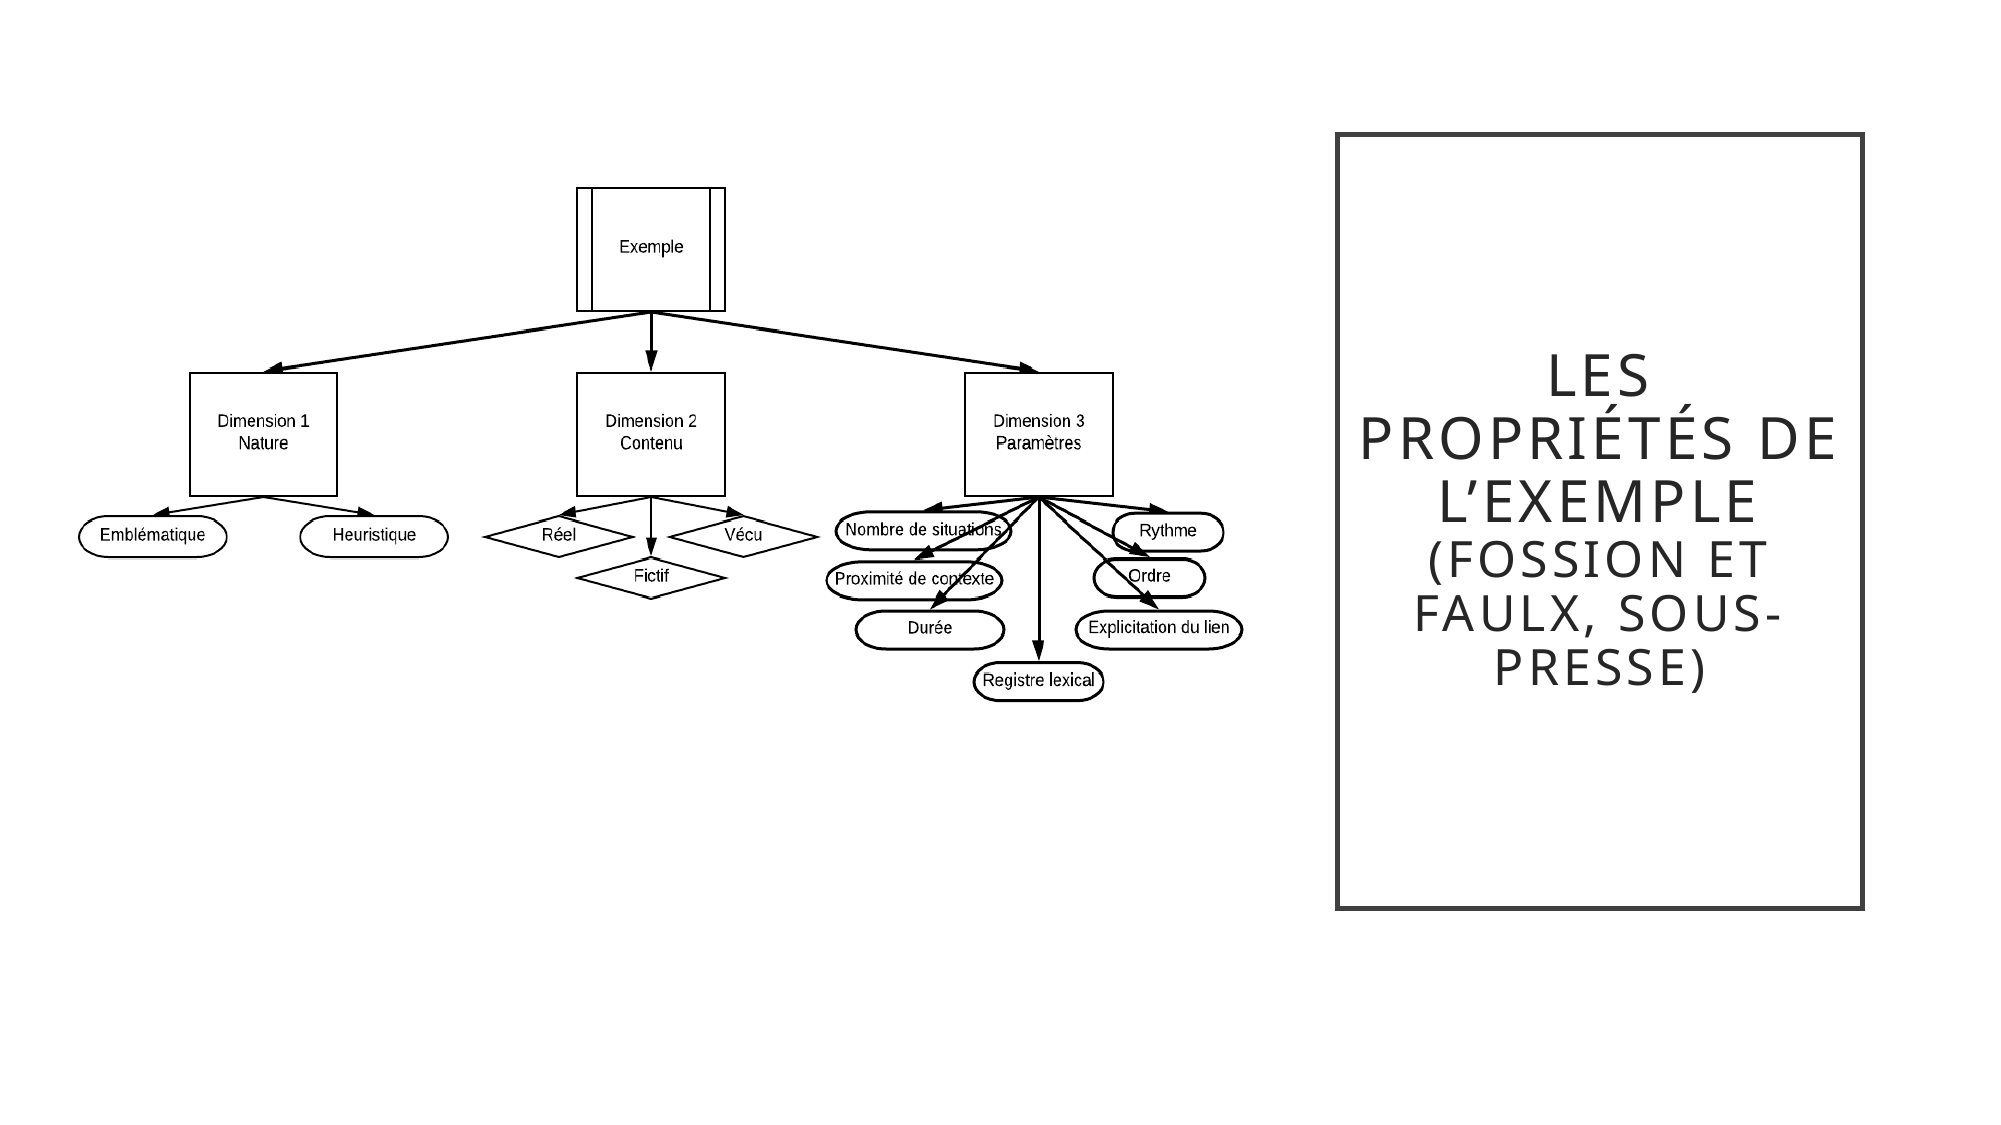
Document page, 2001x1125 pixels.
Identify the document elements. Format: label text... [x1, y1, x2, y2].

title Les propriétés de l’exemple (Fossion et Faulx, sous-presse) [1335, 132, 1865, 911]
picture [0, 140, 1320, 750]
